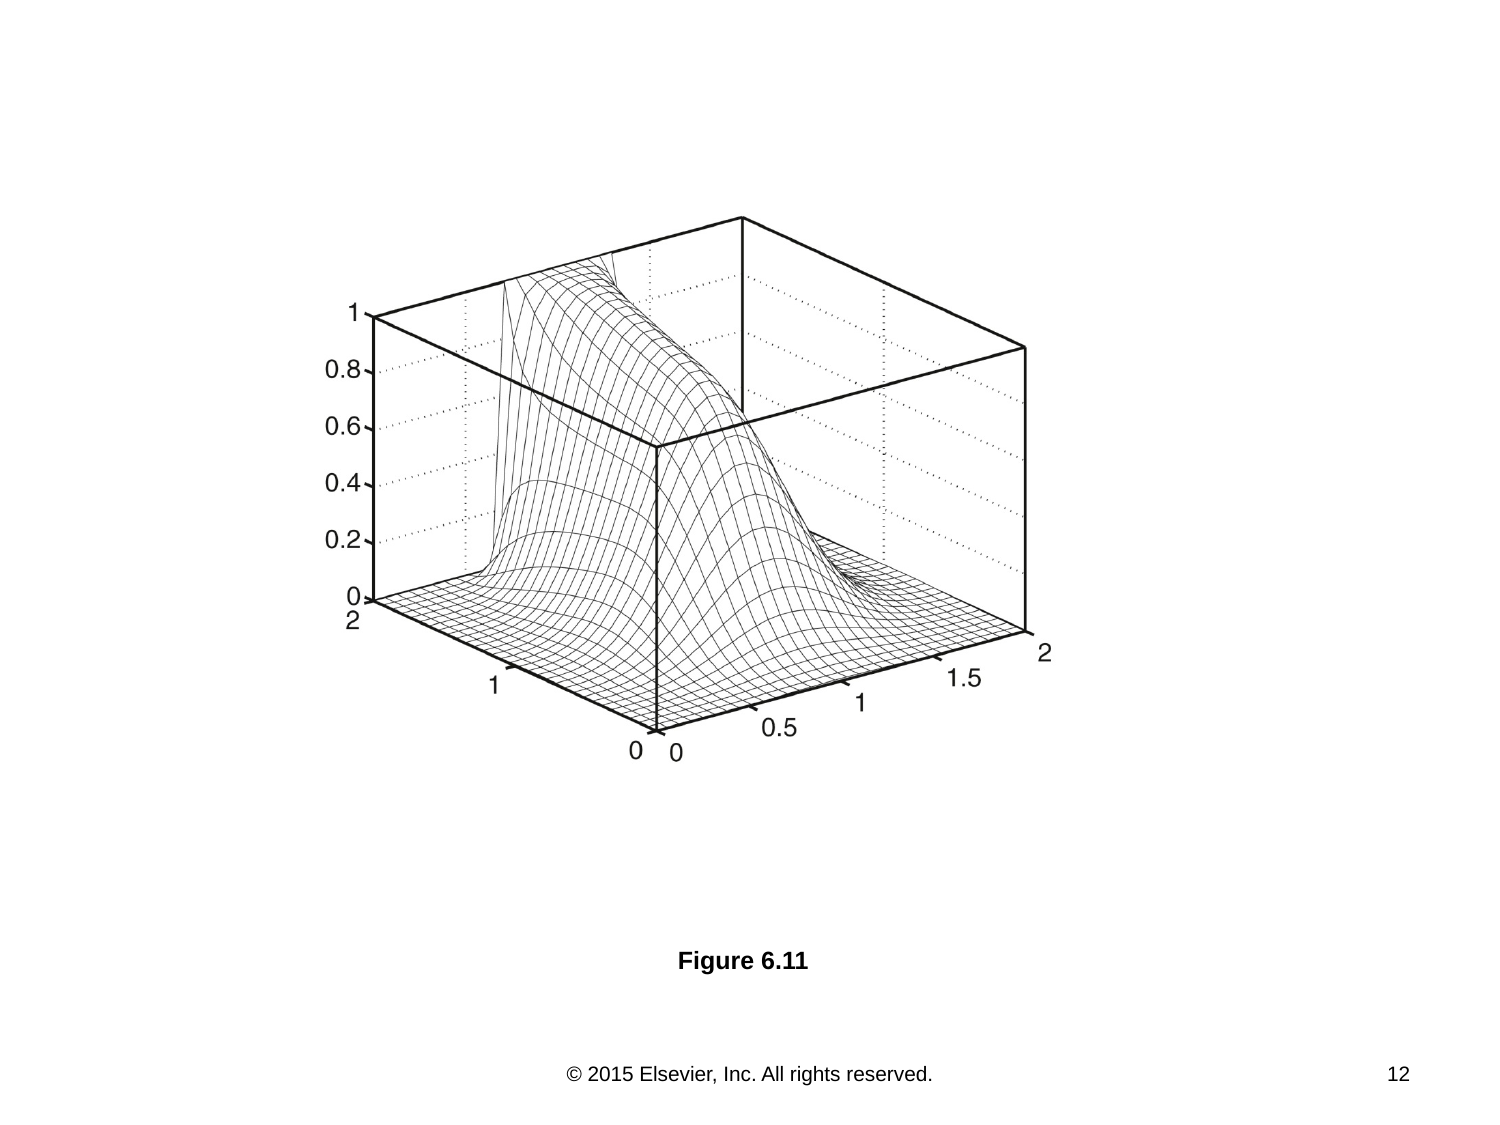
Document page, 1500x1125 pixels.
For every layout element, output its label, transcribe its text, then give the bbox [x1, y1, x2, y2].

footer © 2015 Elsevier, Inc. All rights reserved. [512, 1042, 988, 1103]
text_box Figure 6.11 [663, 937, 831, 983]
picture [324, 212, 1058, 767]
slide_number 12 [1074, 1042, 1425, 1103]
